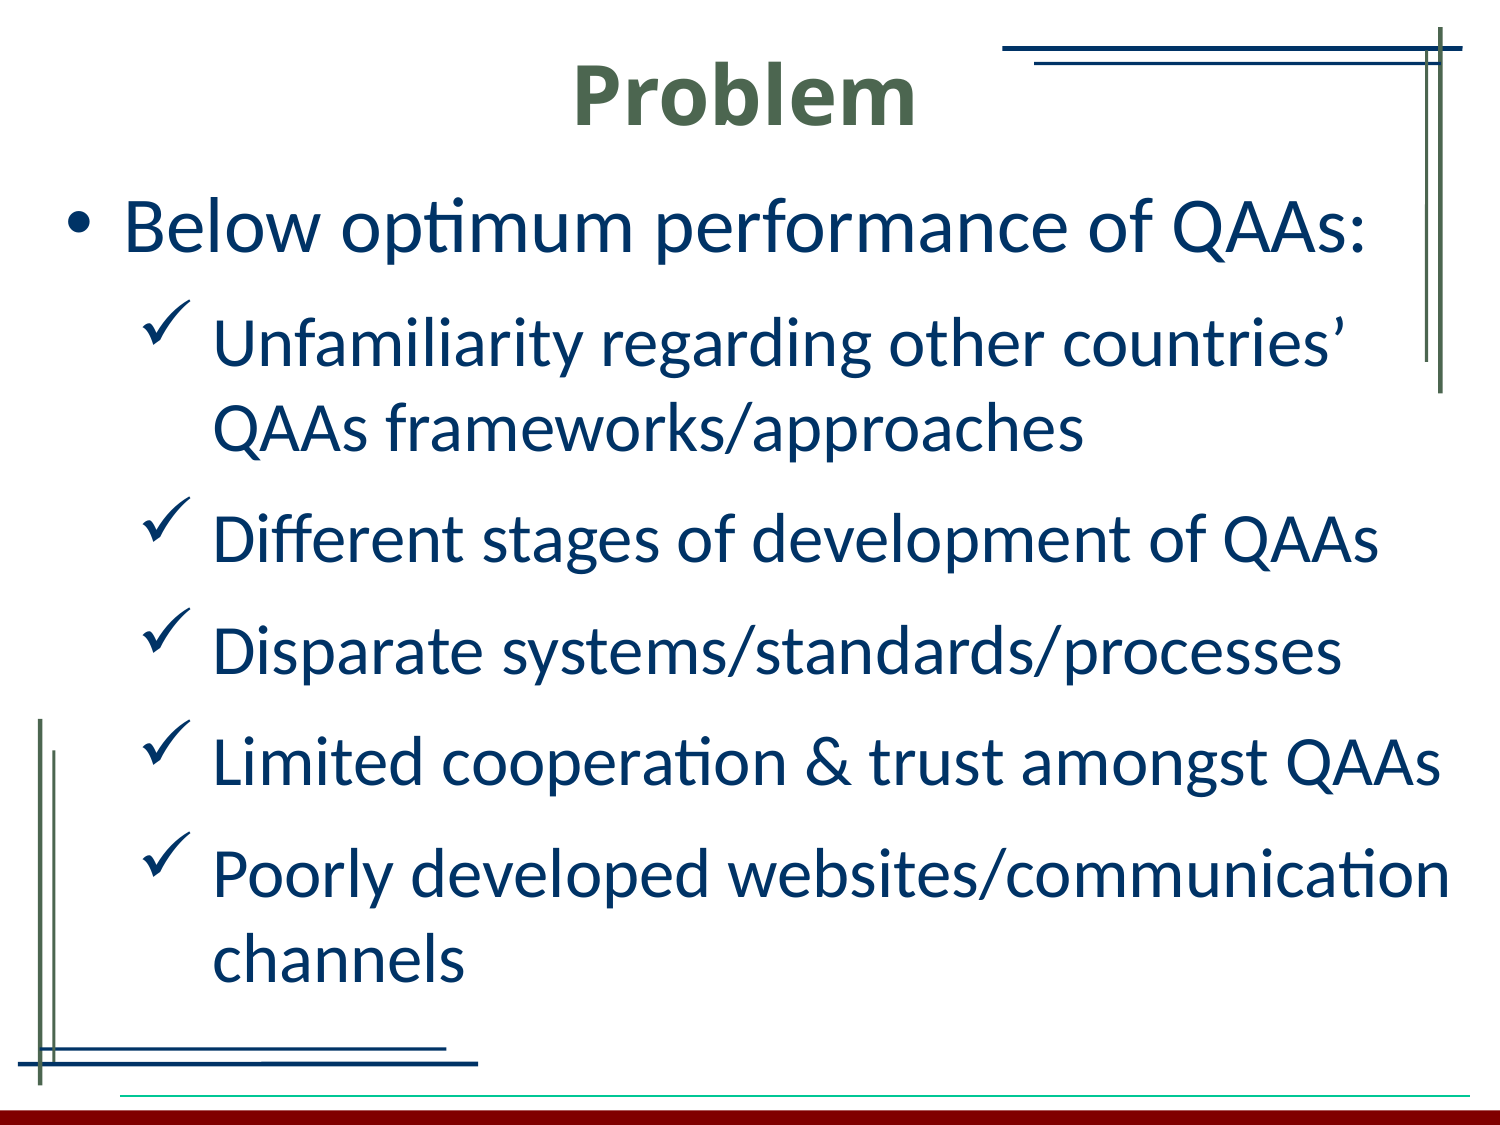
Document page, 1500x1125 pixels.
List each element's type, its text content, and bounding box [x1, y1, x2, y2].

list Below optimum performance of QAAs: Unfamiliarity regarding other countries’ QAAs frameworks/approaches Different stages of development of QAAs Disparate systems/standards/processes Limited cooperation & trust amongst QAAs Poorly developed websites/communication channels [49, 165, 1471, 1083]
title Problem [106, 16, 1383, 165]
